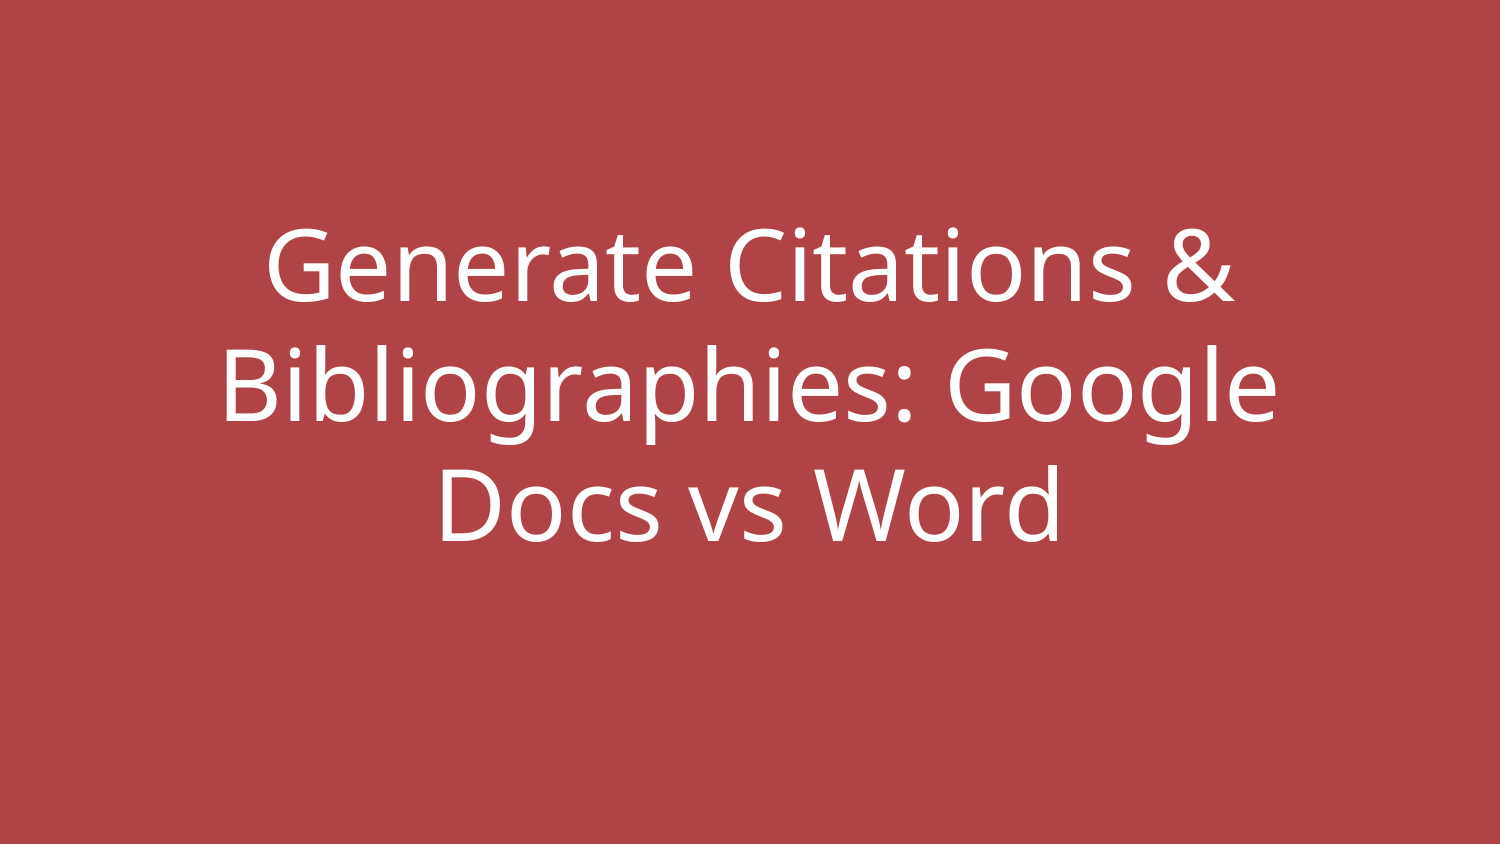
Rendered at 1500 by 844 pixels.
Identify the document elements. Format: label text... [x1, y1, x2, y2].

title Generate Citations & Bibliographies: Google Docs vs Word [83, 233, 1417, 529]
